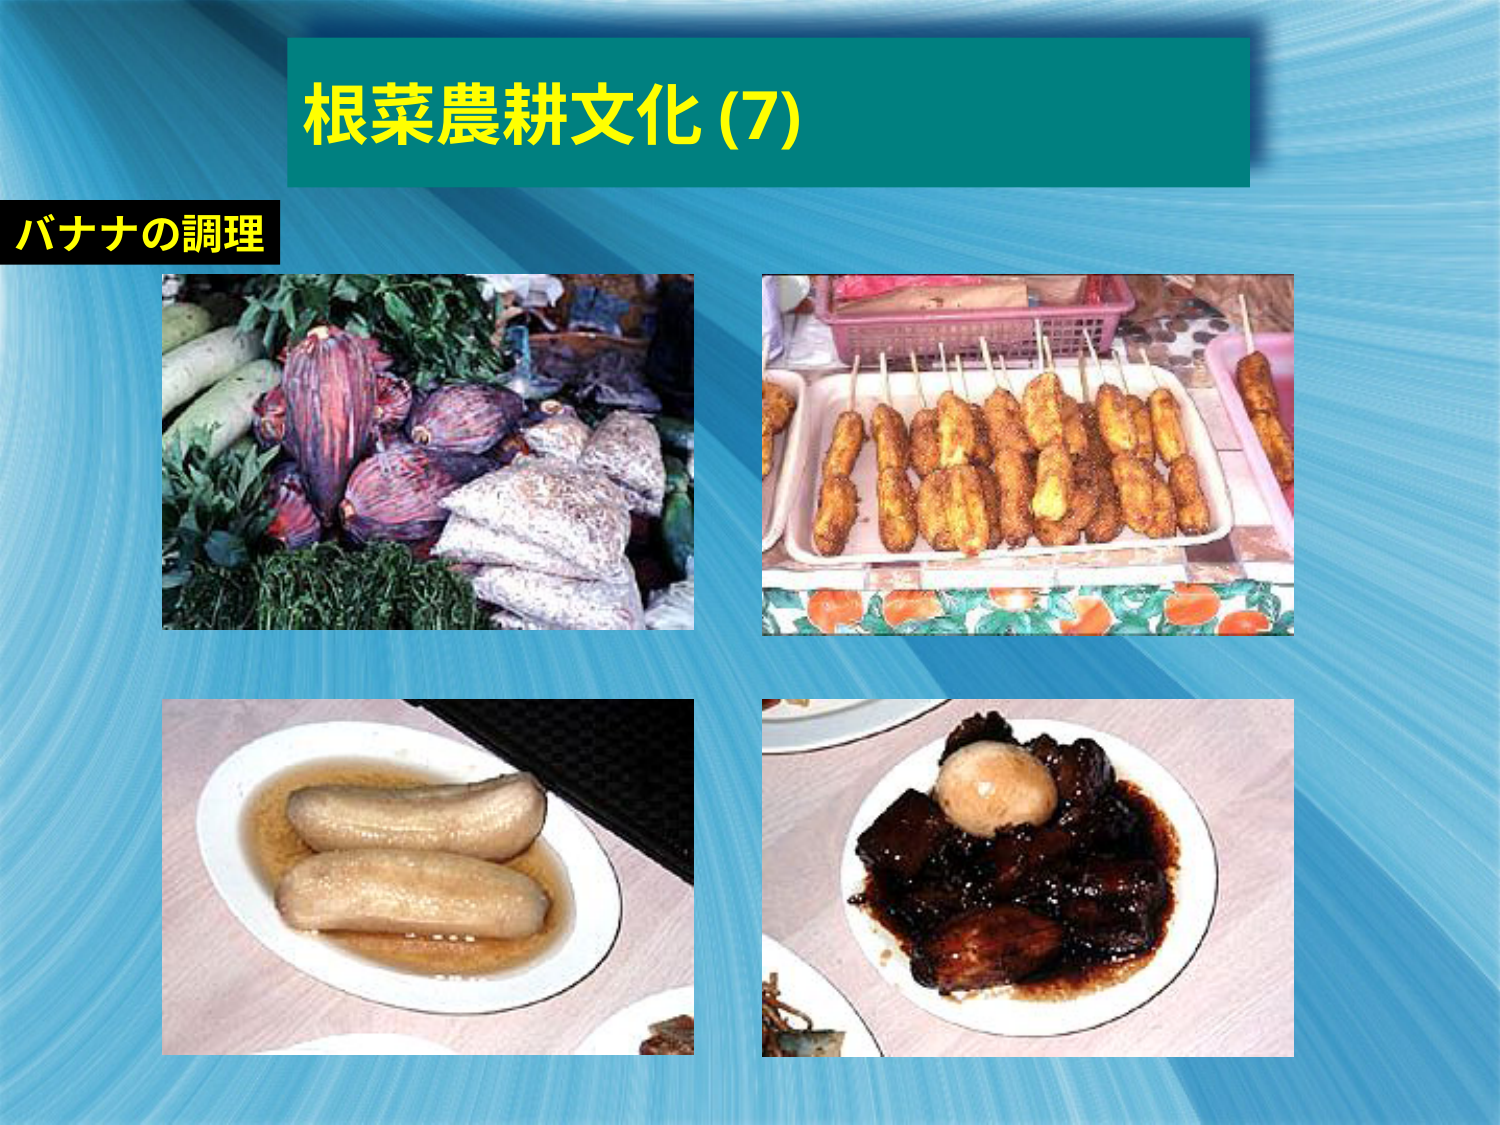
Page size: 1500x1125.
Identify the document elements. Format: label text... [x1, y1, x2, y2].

picture [0, 0, 1500, 1125]
text_box バナナの調理 [0, 200, 281, 265]
title 根菜農耕文化(7) [287, 37, 1250, 188]
